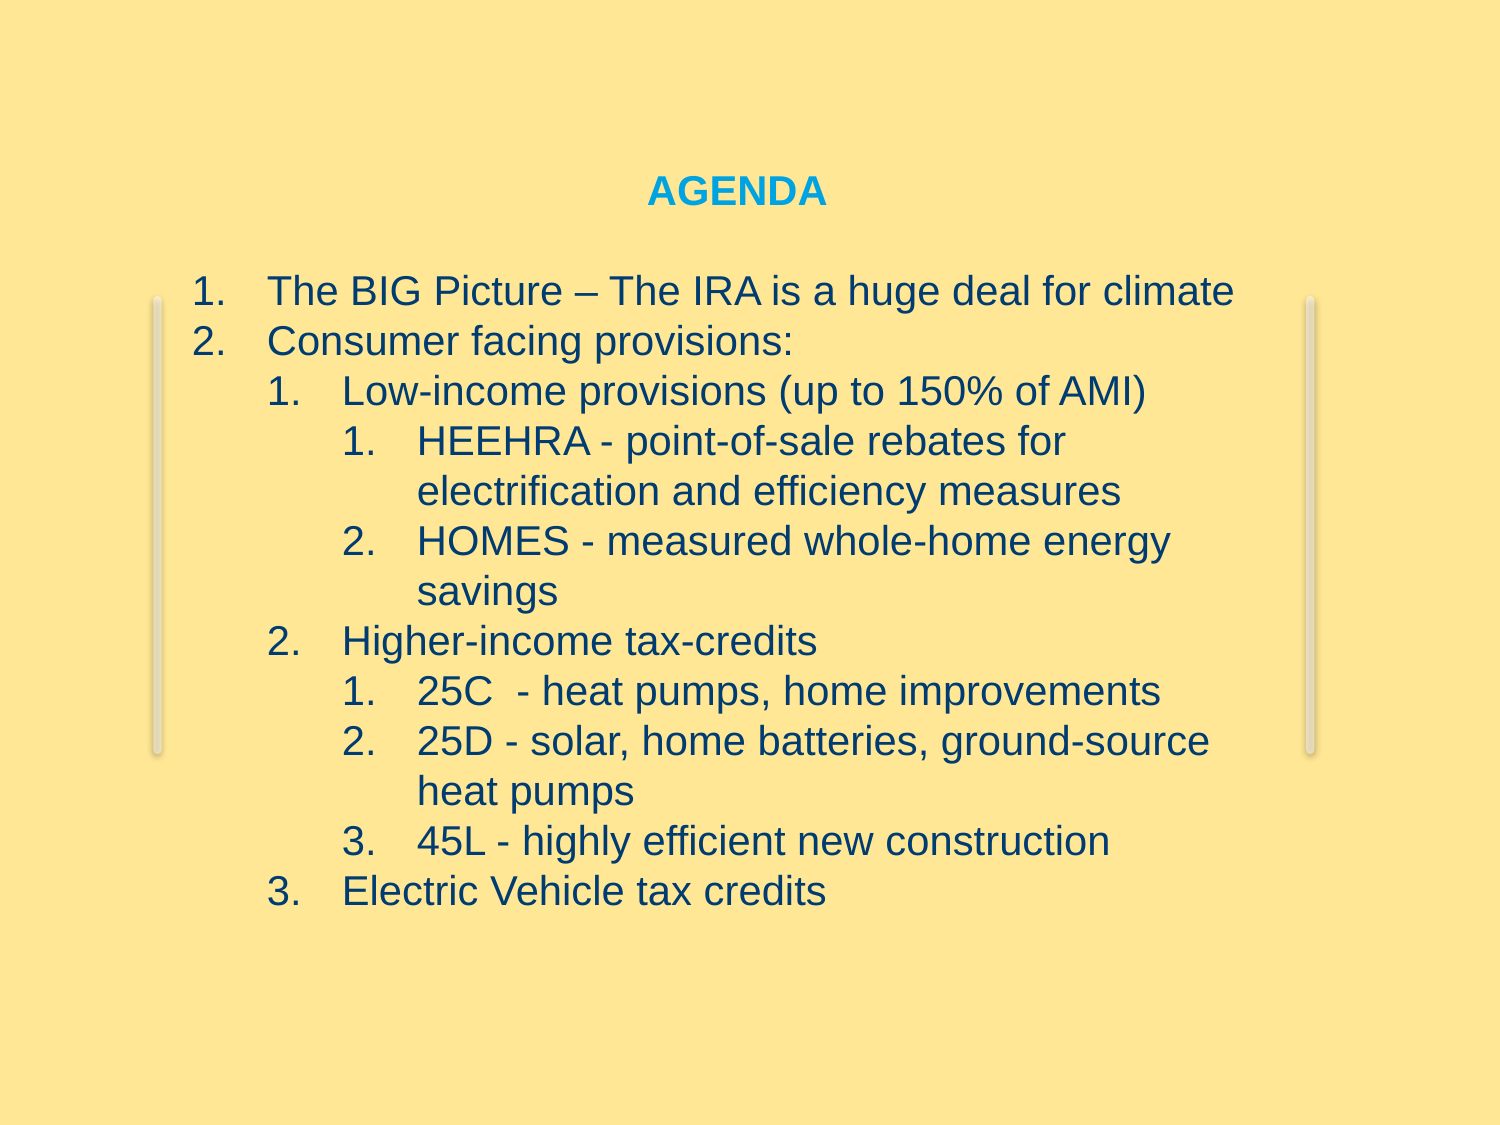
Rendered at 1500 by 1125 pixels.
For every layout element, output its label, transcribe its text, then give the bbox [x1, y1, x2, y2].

text_box Agenda The BIG Picture – The IRA is a huge deal for climate Consumer facing provisions: Low-income provisions (up to 150% of AMI) HEEHRA - point-of-sale rebates for electrification and efficiency measures HOMES - measured whole-home energy savings Higher-income tax-credits 25C - heat pumps, home improvements 25D - solar, home batteries, ground-source heat pumps 45L - highly efficient new construction Electric Vehicle tax credits [177, 156, 1298, 972]
